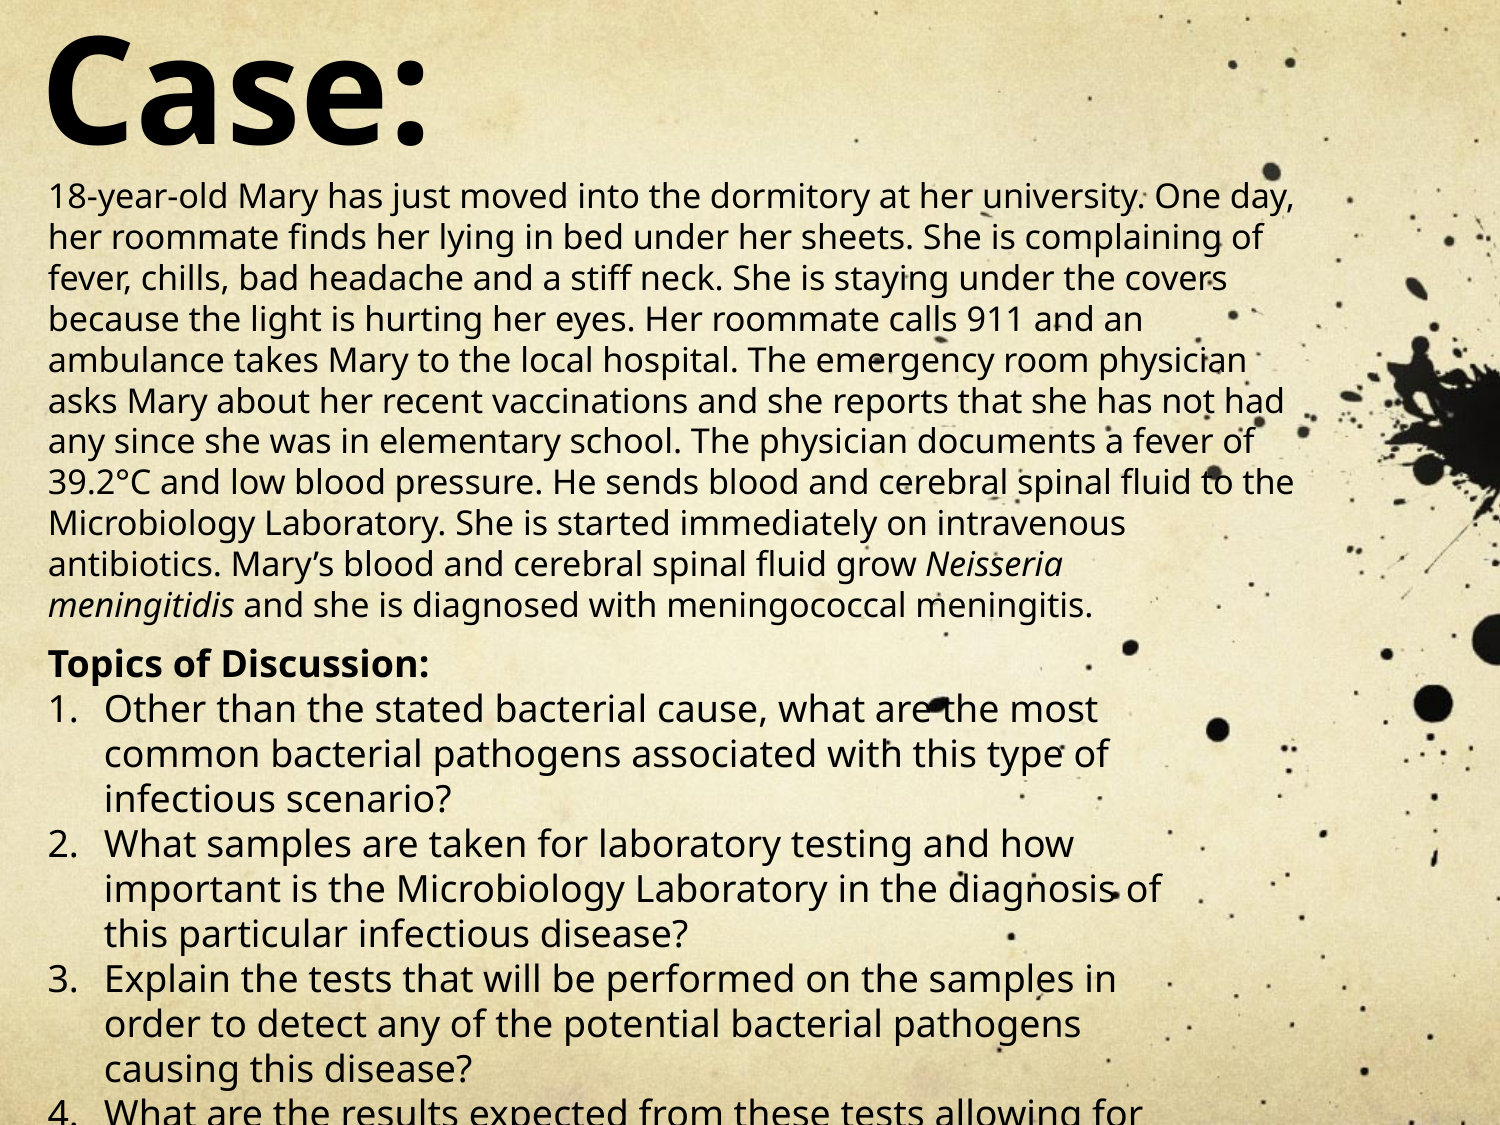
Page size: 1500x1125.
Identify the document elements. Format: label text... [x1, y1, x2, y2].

picture [0, 0, 1500, 1125]
list 18-year-old Mary has just moved into the dormitory at her university. One day, her roommate finds her lying in bed under her sheets. She is complaining of fever, chills, bad headache and a stiff neck. She is staying under the covers because the light is hurting her eyes. Her roommate calls 911 and an ambulance takes Mary to the local hospital. The emergency room physician asks Mary about her recent vaccinations and she reports that she has not had any since she was in elementary school. The physician documents a fever of 39.2°C and low blood pressure. He sends blood and cerebral spinal fluid to the Microbiology Laboratory. She is started immediately on intravenous antibiotics. Mary’s blood and cerebral spinal fluid grow Neisseria meningitidis and she is diagnosed with meningococcal meningitis. [32, 174, 1308, 659]
text_box Topics of Discussion: Other than the stated bacterial cause, what are the most common bacterial pathogens associated with this type of infectious scenario? What samples are taken for laboratory testing and how important is the Microbiology Laboratory in the diagnosis of this particular infectious disease? Explain the tests that will be performed on the samples in order to detect any of the potential bacterial pathogens causing this disease? What are the results expected from these tests allowing for the identification of the bacteria named in this case? [32, 632, 1197, 1125]
title Case: [32, 22, 1308, 174]
